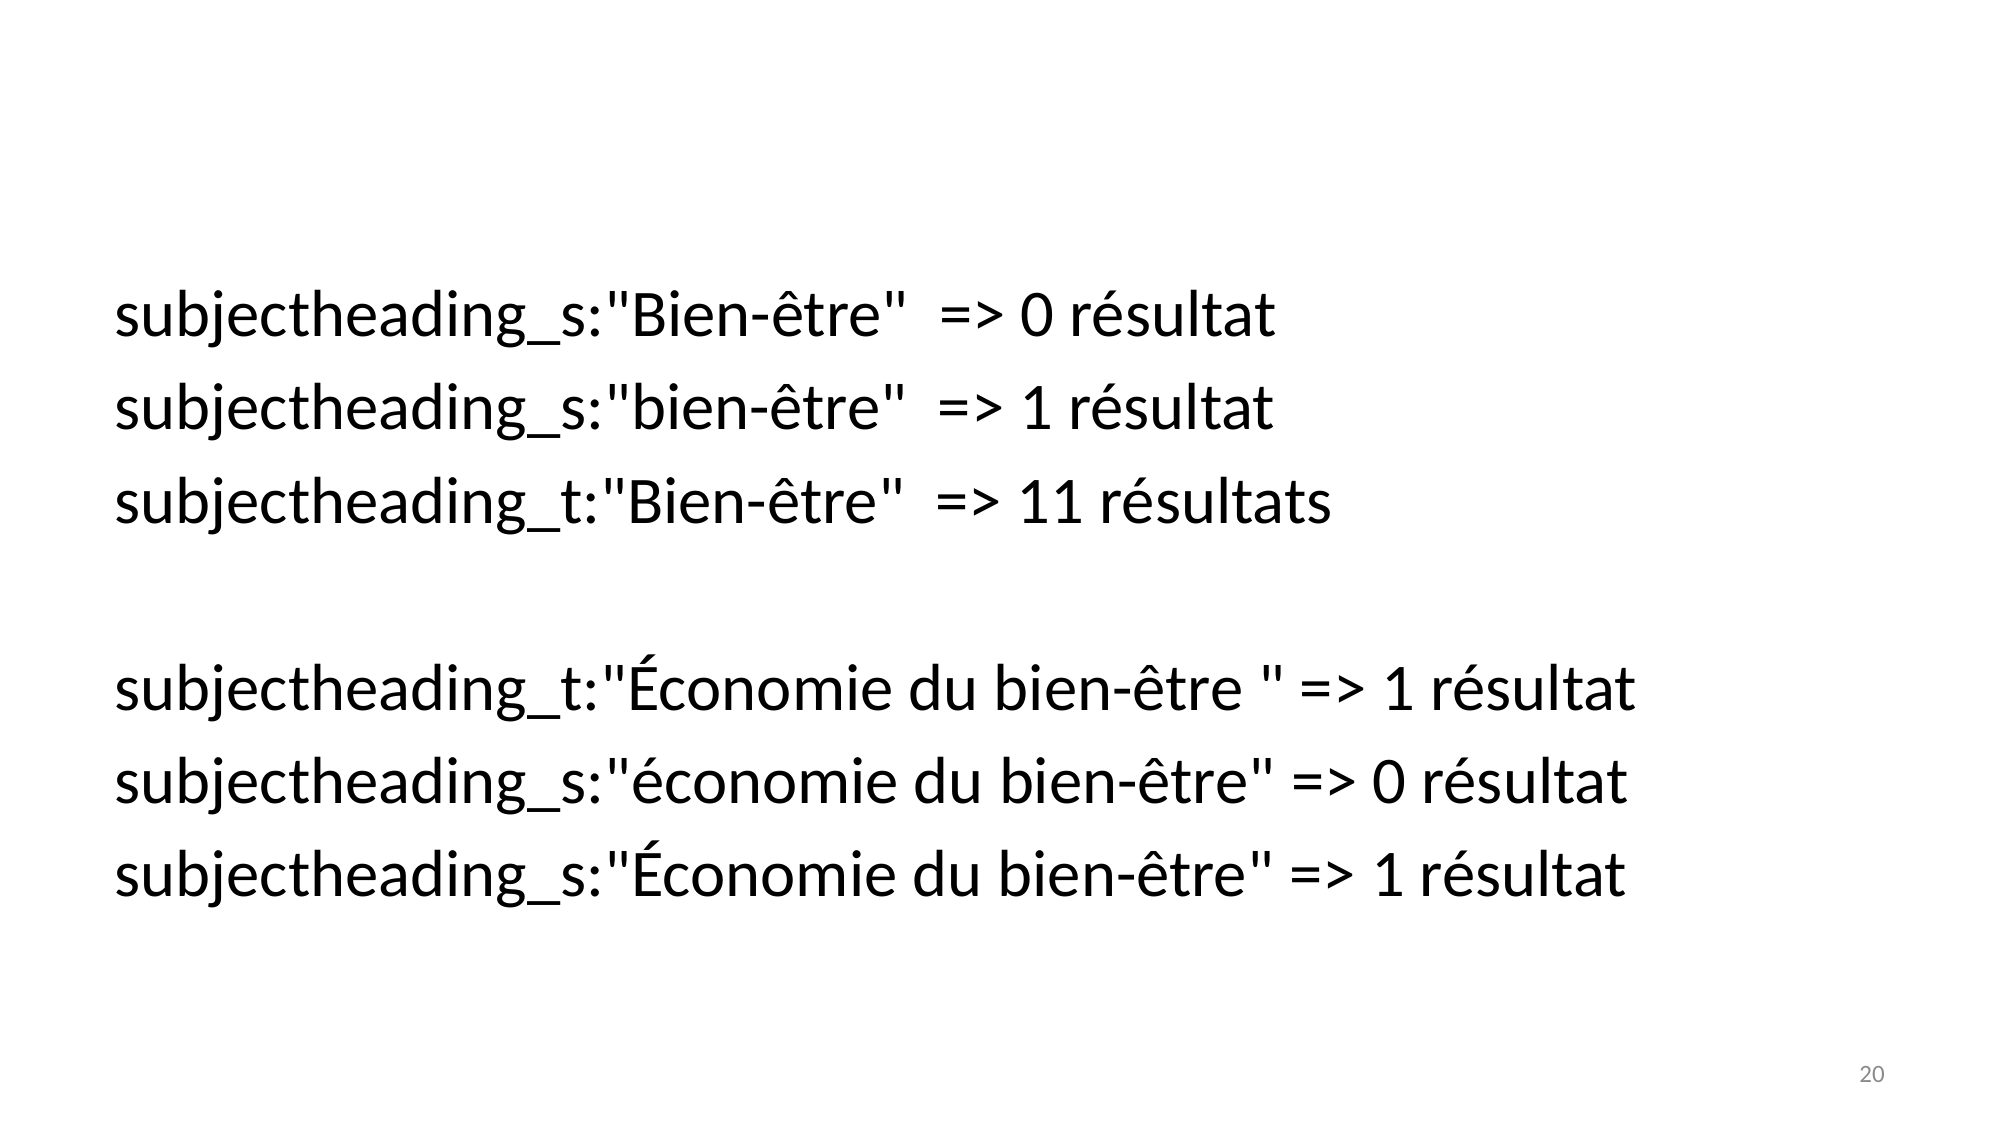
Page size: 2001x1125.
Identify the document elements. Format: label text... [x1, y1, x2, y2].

list subjectheading_s:"Bien-être" => 0 résultat subjectheading_s:"bien-être" => 1 résultat subjectheading_t:"Bien-être" => 11 résultats subjectheading_t:"Économie du bien-être " => 1 résultat subjectheading_s:"économie du bien-être" => 0 résultat subjectheading_s:"Économie du bien-être" => 1 résultat [99, 262, 1900, 1005]
slide_number 20 [1433, 1042, 1900, 1103]
